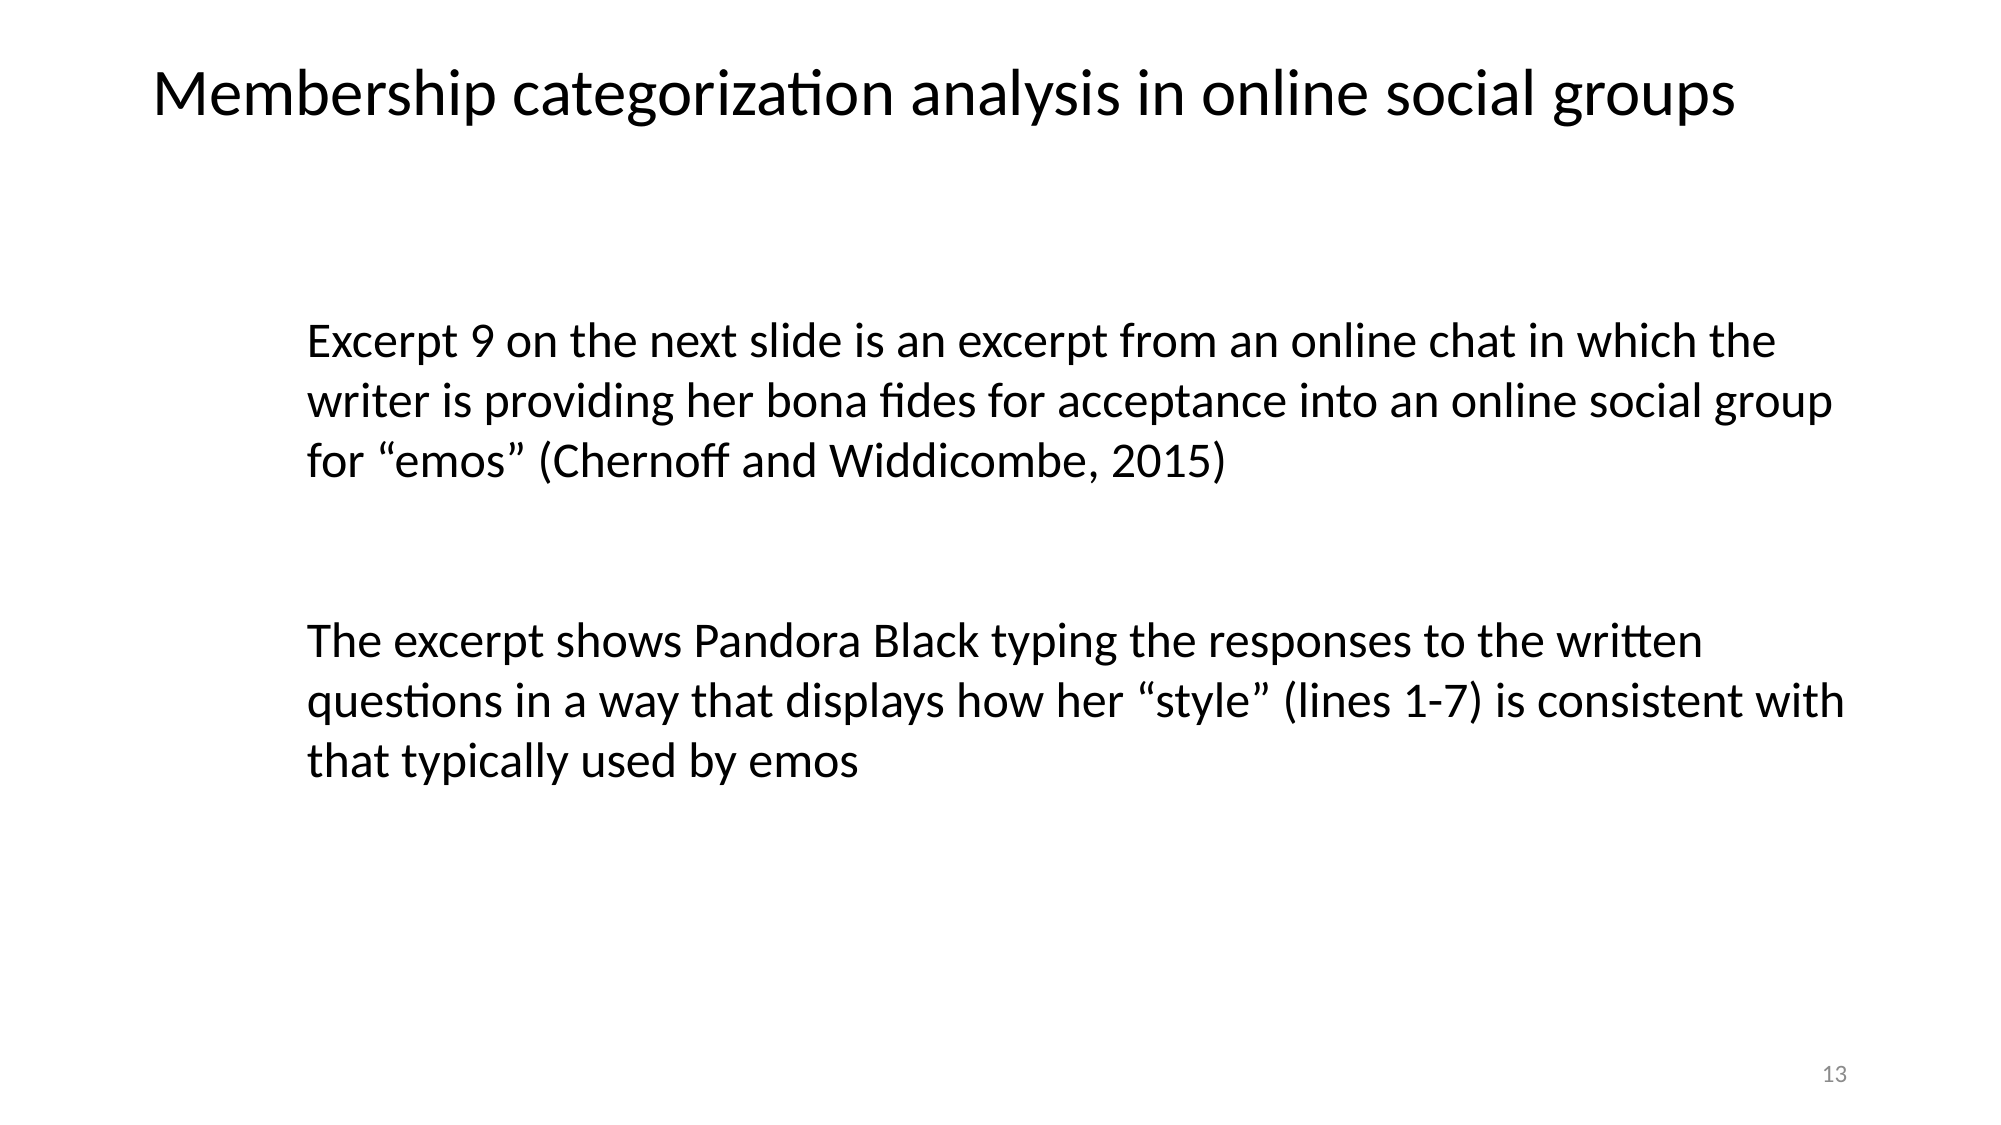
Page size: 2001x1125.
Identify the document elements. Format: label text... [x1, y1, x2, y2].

title Membership categorization analysis in online social groups [137, 59, 1863, 238]
list Excerpt 9 on the next slide is an excerpt from an online chat in which the writer is providing her bona fides for acceptance into an online social group for “emos” (Chernoff and Widdicombe, 2015) The excerpt shows Pandora Black typing the responses to the written questions in a way that displays how her “style” (lines 1-7) is consistent with that typically used by emos [291, 299, 1863, 1014]
slide_number 13 [1412, 1042, 1863, 1103]
